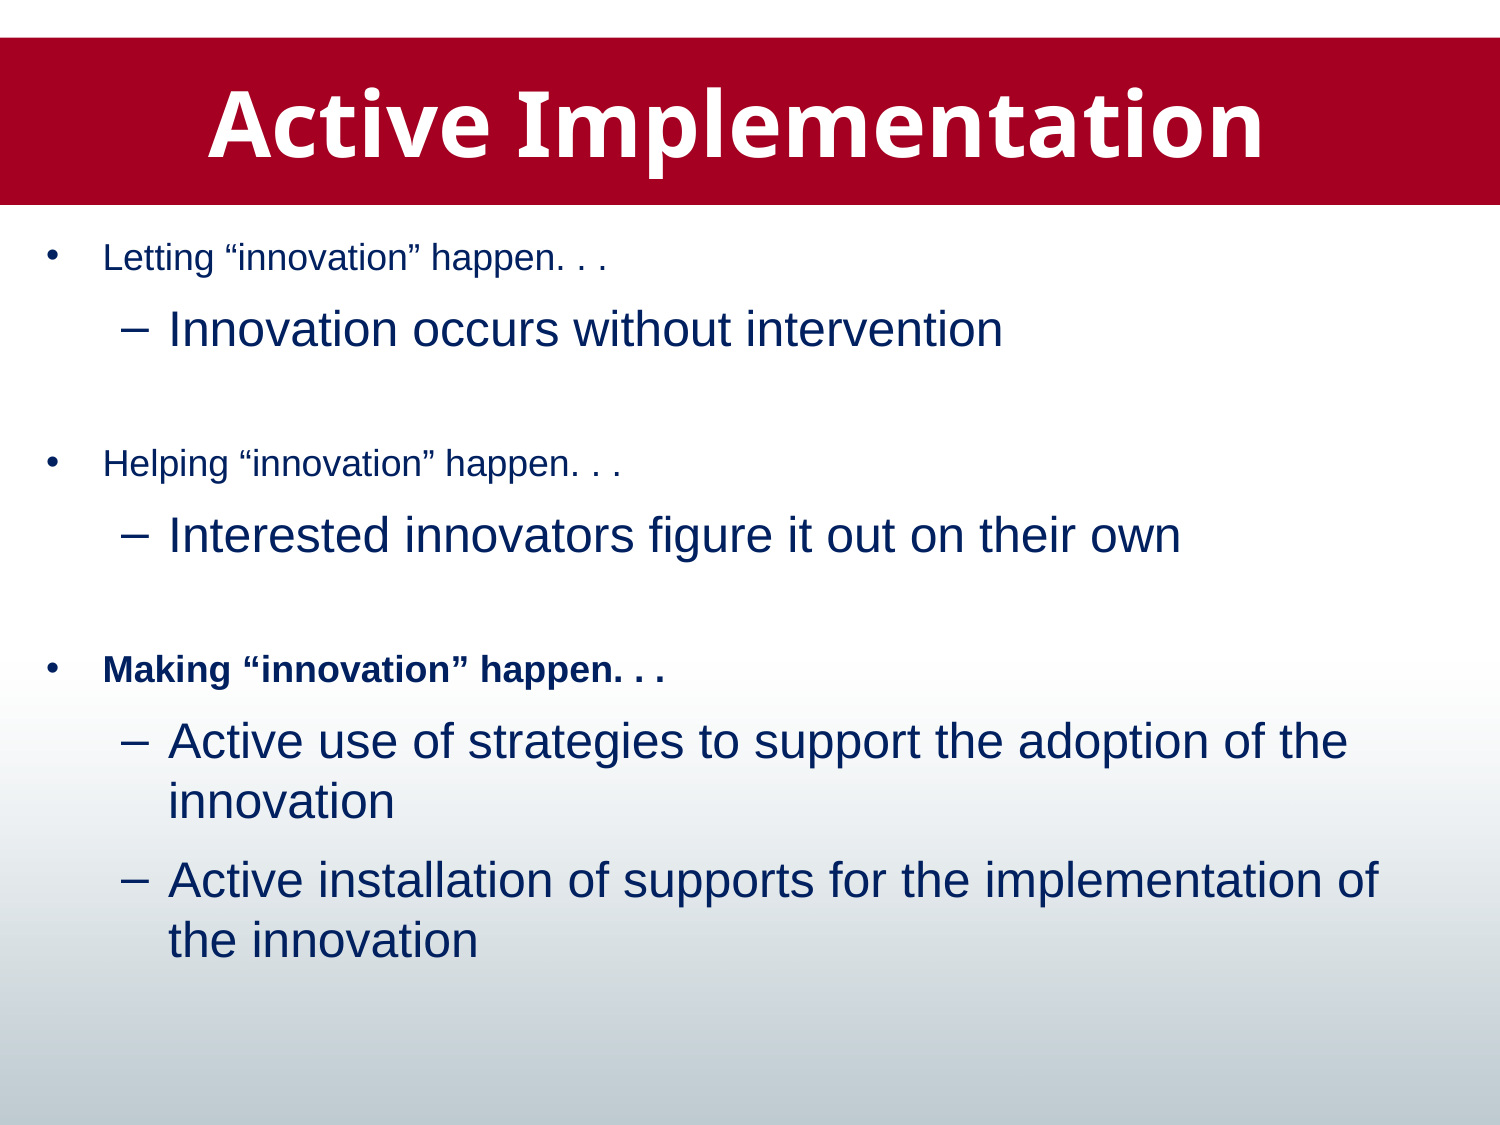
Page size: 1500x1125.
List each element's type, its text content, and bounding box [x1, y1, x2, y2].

picture [0, 0, 1500, 37]
list Letting “innovation” happen. . . Innovation occurs without intervention Helping “innovation” happen. . . Interested innovators figure it out on their own Making “innovation” happen. . . Active use of strategies to support the adoption of the innovation Active installation of supports for the implementation of the innovation [31, 224, 1469, 1063]
picture [0, 205, 1500, 1125]
text_box Active Implementation [0, 37, 1500, 205]
